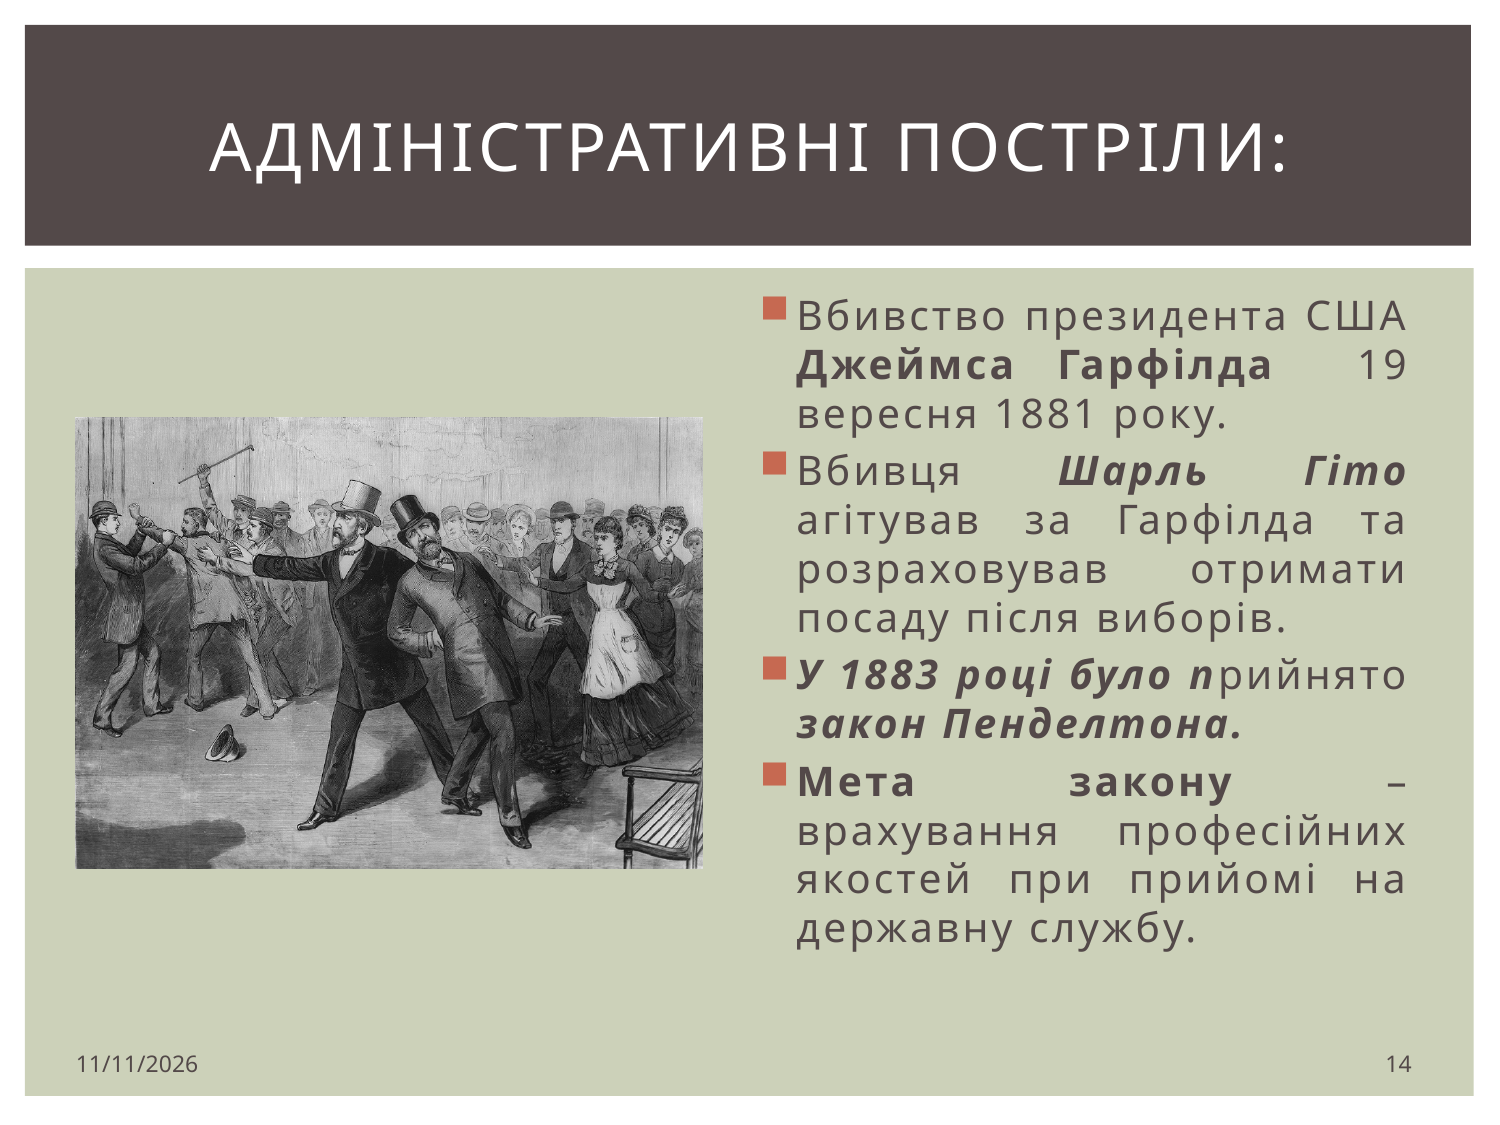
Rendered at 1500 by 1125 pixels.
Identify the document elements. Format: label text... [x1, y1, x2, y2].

list Вбивство президента США Джеймса Гарфілда 19 вересня 1881 року. Вбивця Шарль Гіто агітував за Гарфілда та розраховував отримати посаду після виборів. У 1883 році було прийнято закон Пенделтона. Мета закону – врахування професійних якостей при прийомі на державну службу. [737, 281, 1425, 1005]
title Адміністративні постріли: [62, 58, 1438, 232]
slide_number 14 [1349, 1041, 1448, 1089]
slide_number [60, 1042, 411, 1088]
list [74, 417, 703, 870]
